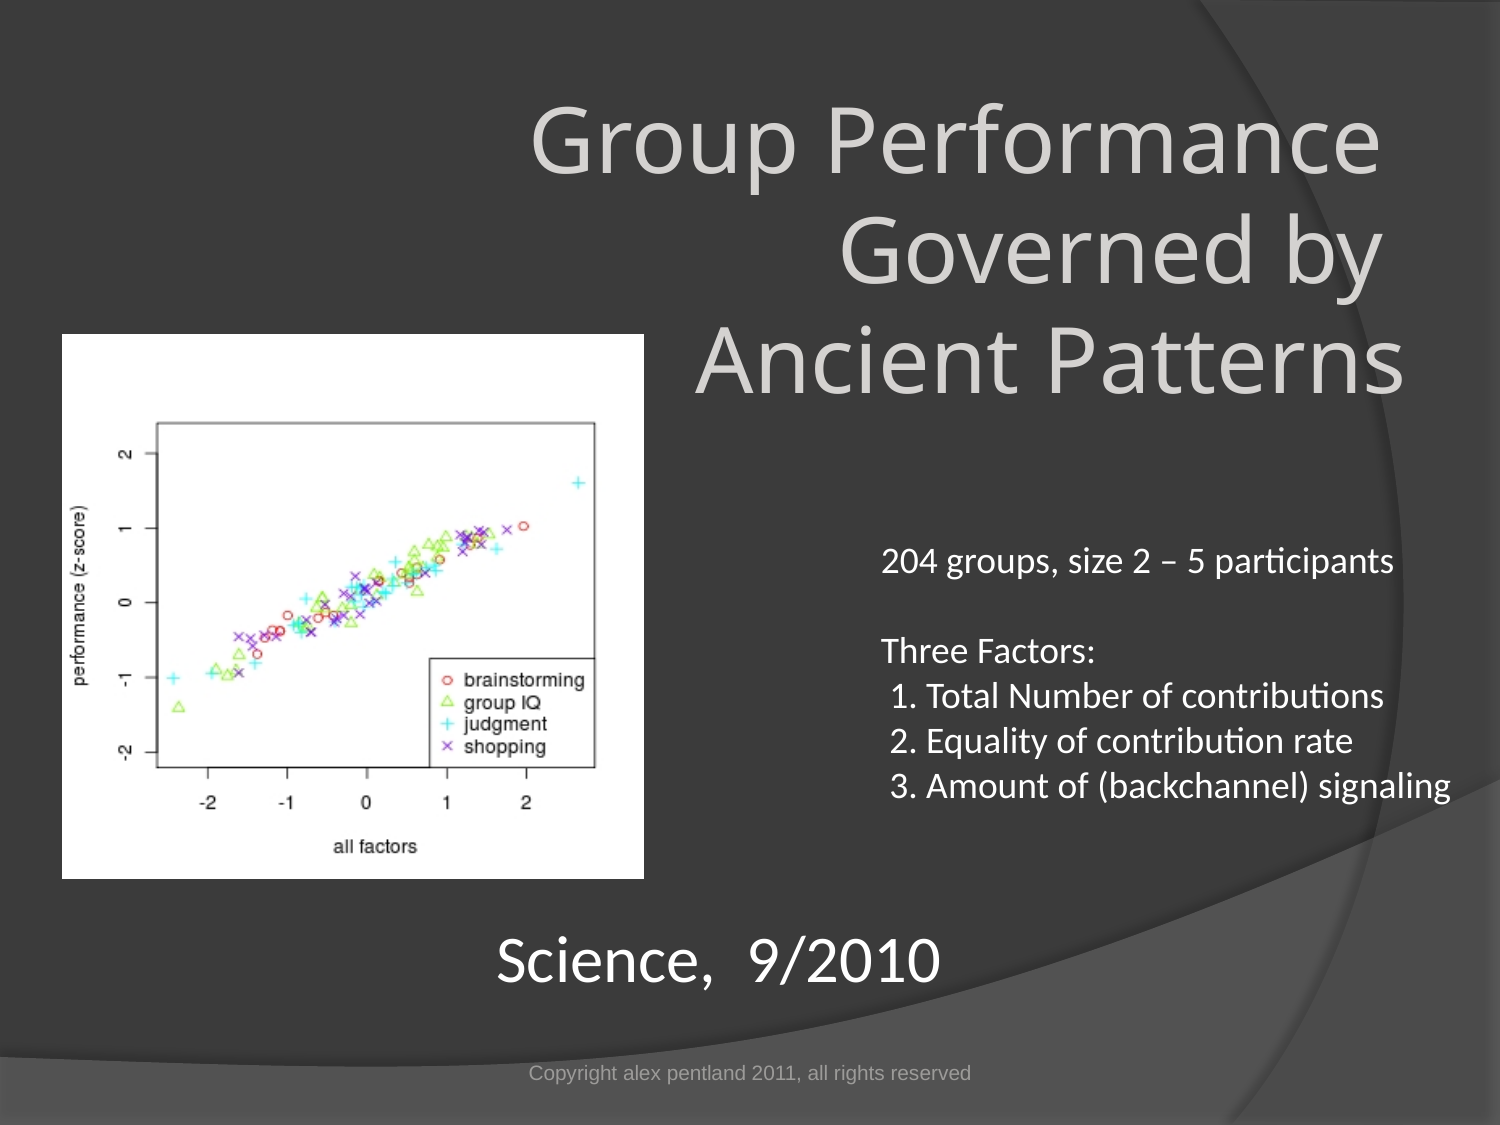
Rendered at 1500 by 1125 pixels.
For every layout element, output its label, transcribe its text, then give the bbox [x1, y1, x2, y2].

text_box Science, 9/2010 [0, 908, 1438, 1124]
text_box Group Performance Governed by Ancient Patterns [513, 74, 1423, 420]
title [225, 0, 1500, 188]
picture [62, 334, 645, 879]
text_box 204 groups, size 2 – 5 participants Three Factors: 1. Total Number of contributions 2. Equality of contribution rate 3. Amount of (backchannel) signaling [866, 528, 1467, 874]
